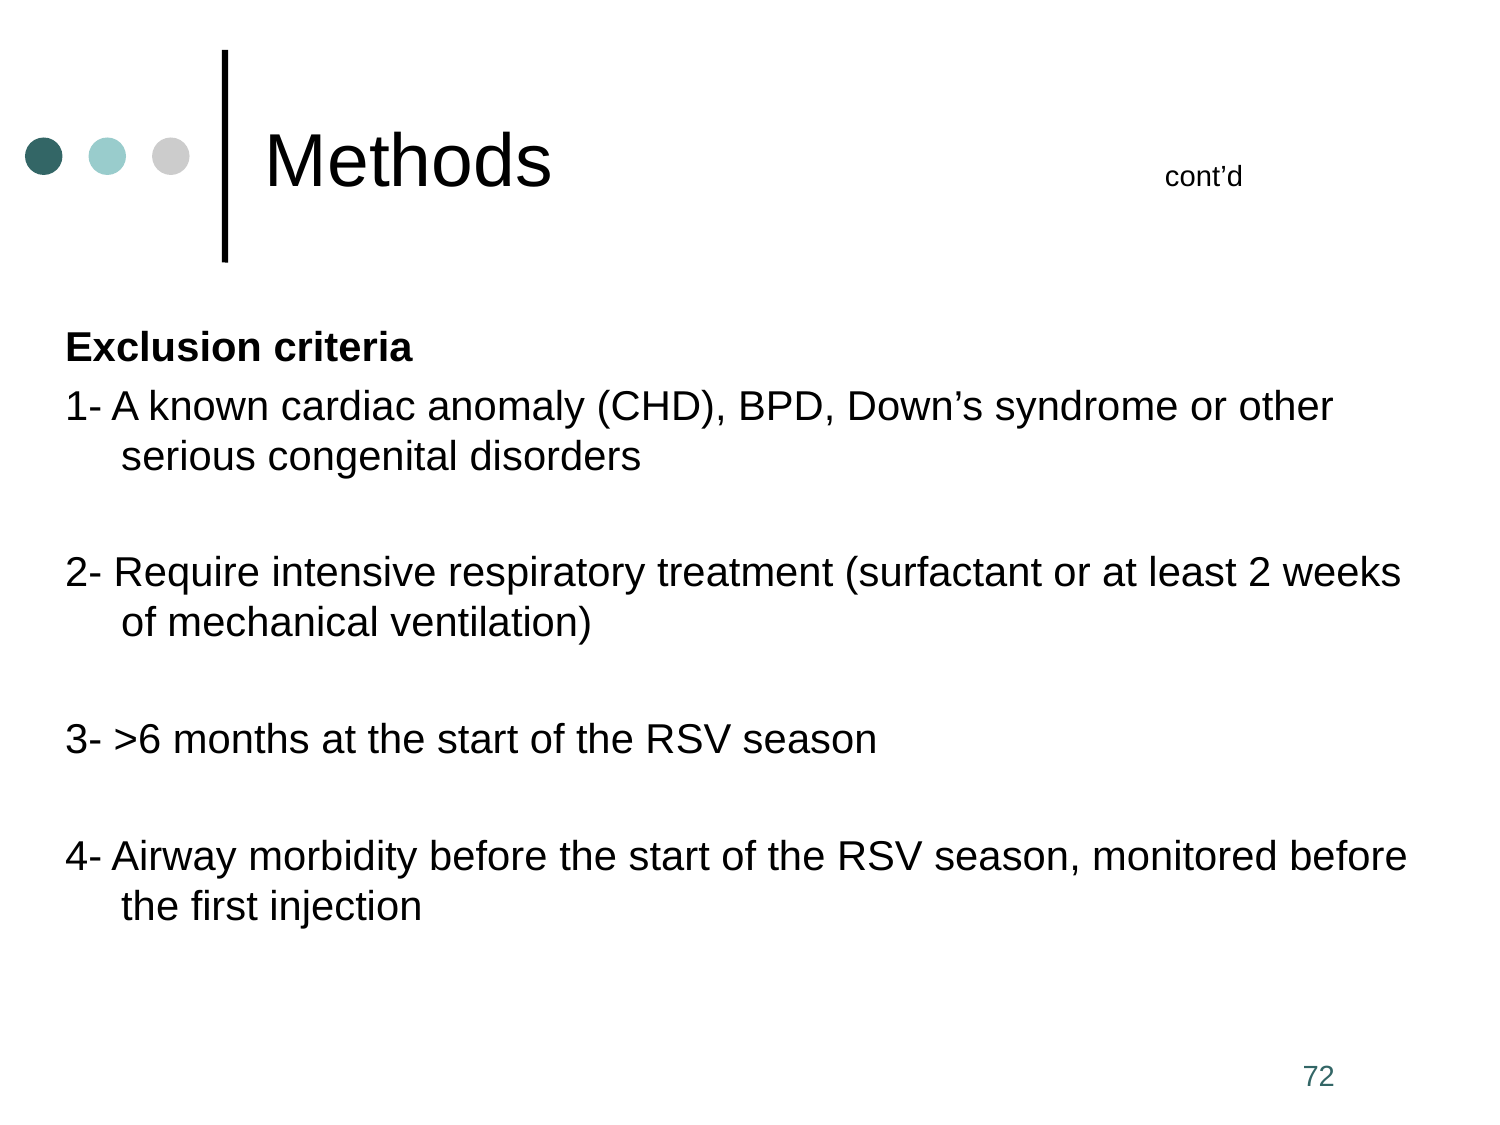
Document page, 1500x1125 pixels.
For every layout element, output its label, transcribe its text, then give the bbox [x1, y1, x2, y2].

title Methods cont’d [249, 30, 1401, 282]
list Exclusion criteria 1- A known cardiac anomaly (CHD), BPD, Down’s syndrome or other serious congenital disorders 2- Require intensive respiratory treatment (surfactant or at least 2 weeks of mechanical ventilation) 3- >6 months at the start of the RSV season 4- Airway morbidity before the start of the RSV season, monitored before the first injection [49, 312, 1426, 1076]
slide_number 72 [1287, 1049, 1500, 1125]
